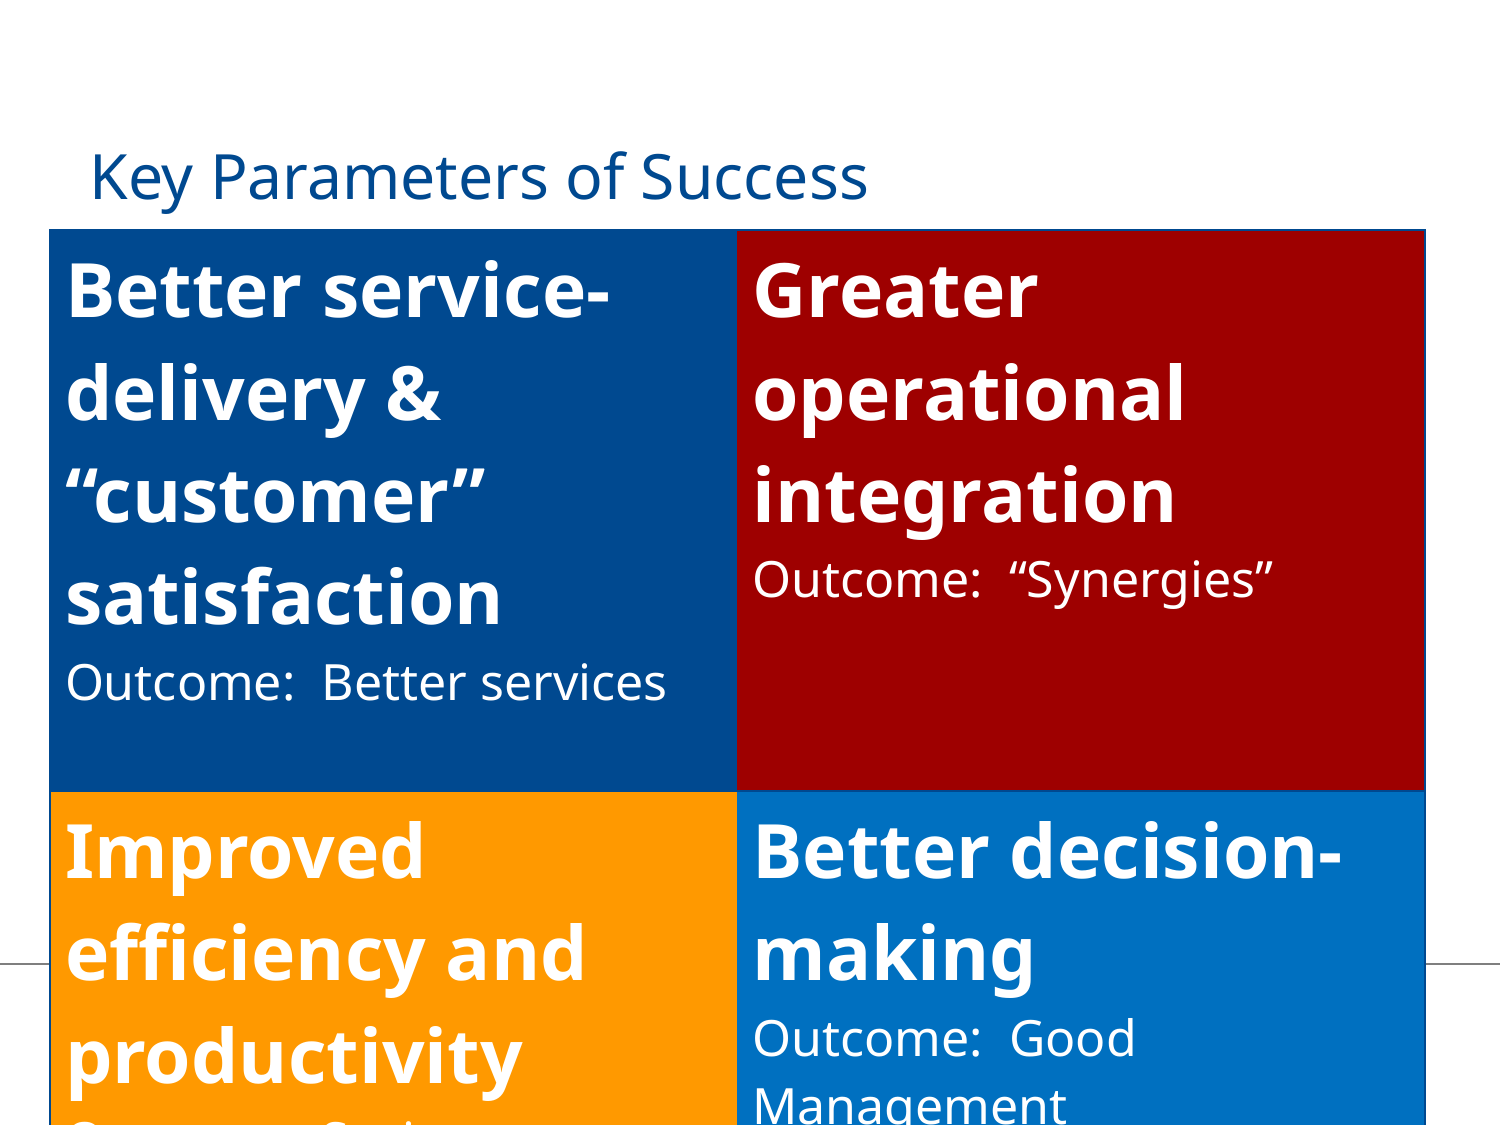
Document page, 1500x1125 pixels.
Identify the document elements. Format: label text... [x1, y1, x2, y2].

table_cell Improved efficiency and productivity Outcome: Savings [51, 792, 737, 1125]
table_header Greater operational integration Outcome: “Synergies” [737, 231, 1424, 790]
table_cell Better decision-making Outcome: Good Management [737, 792, 1424, 1125]
table_header Better service-delivery & “customer” satisfaction Outcome: Better services [51, 231, 737, 790]
title Key Parameters of Success [75, 137, 1430, 188]
